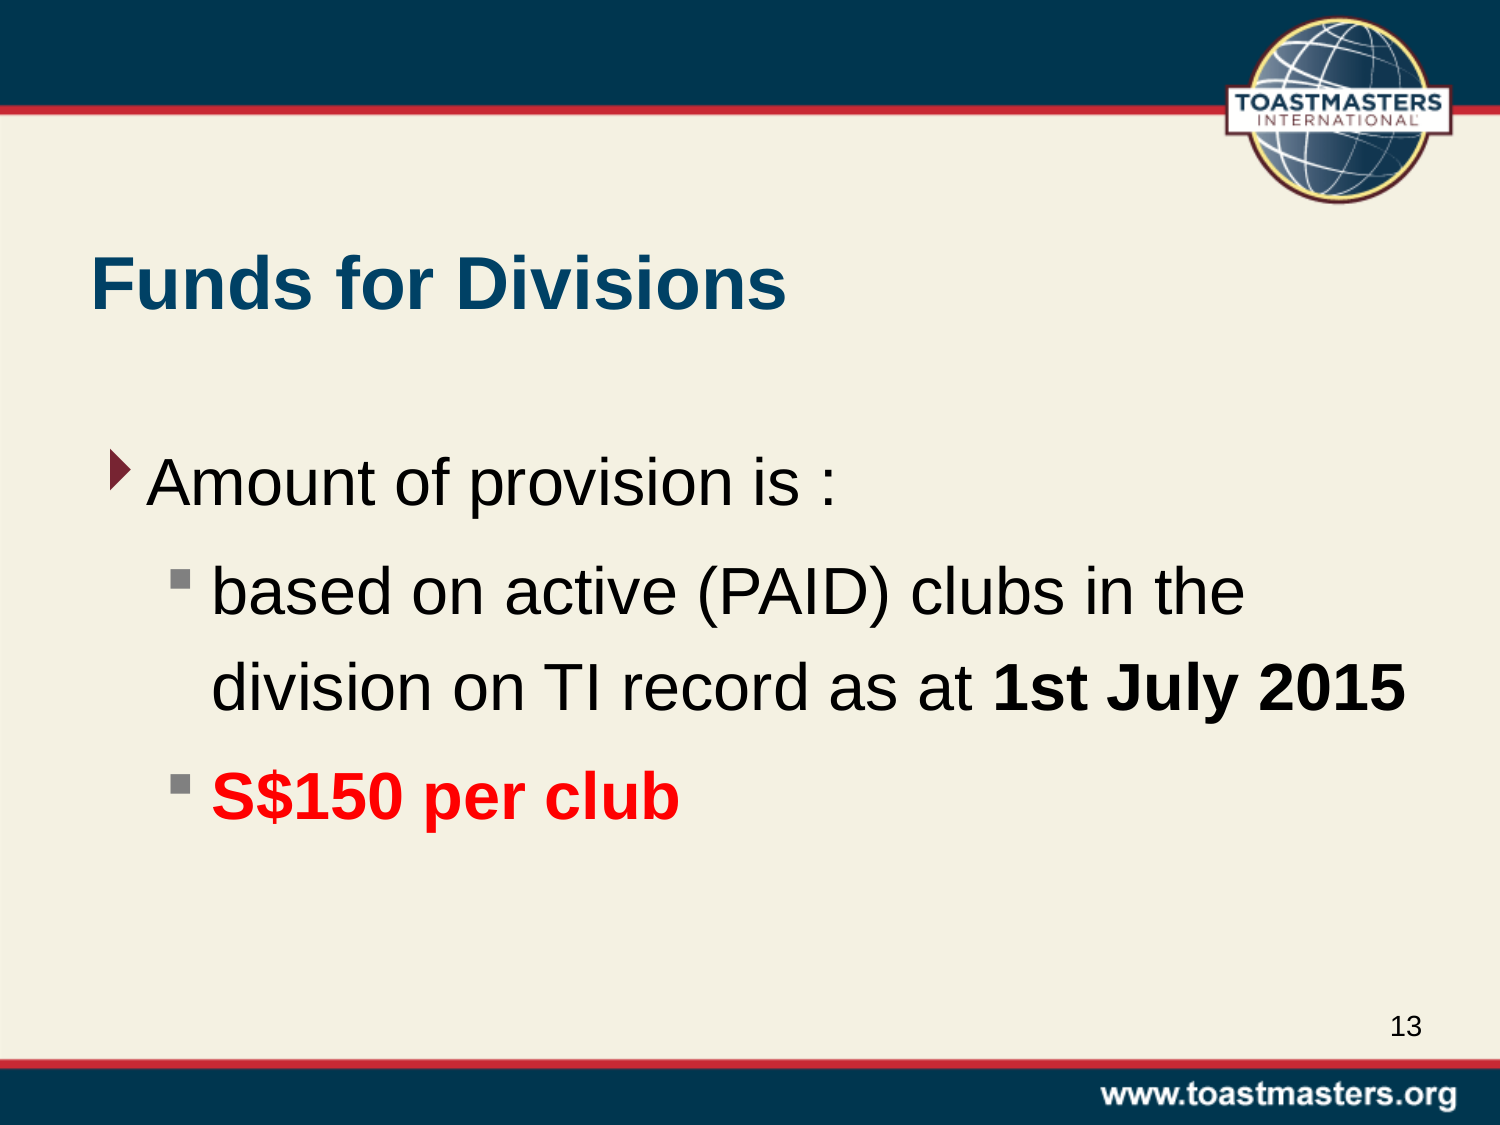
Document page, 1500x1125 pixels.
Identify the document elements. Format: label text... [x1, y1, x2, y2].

picture [1345, 1086, 1393, 1106]
picture [1404, 1086, 1457, 1112]
slide_number 13 [1087, 999, 1438, 1079]
picture [0, 15, 1500, 1070]
title Funds for Divisions [75, 186, 1425, 374]
picture [1187, 1081, 1253, 1106]
picture [1101, 1087, 1180, 1106]
picture [1256, 1081, 1332, 1106]
list Amount of provision is : based on active (PAID) clubs in the division on TI record as at 1st July 2015 S$150 per club [75, 415, 1425, 1003]
picture [1334, 1081, 1344, 1106]
